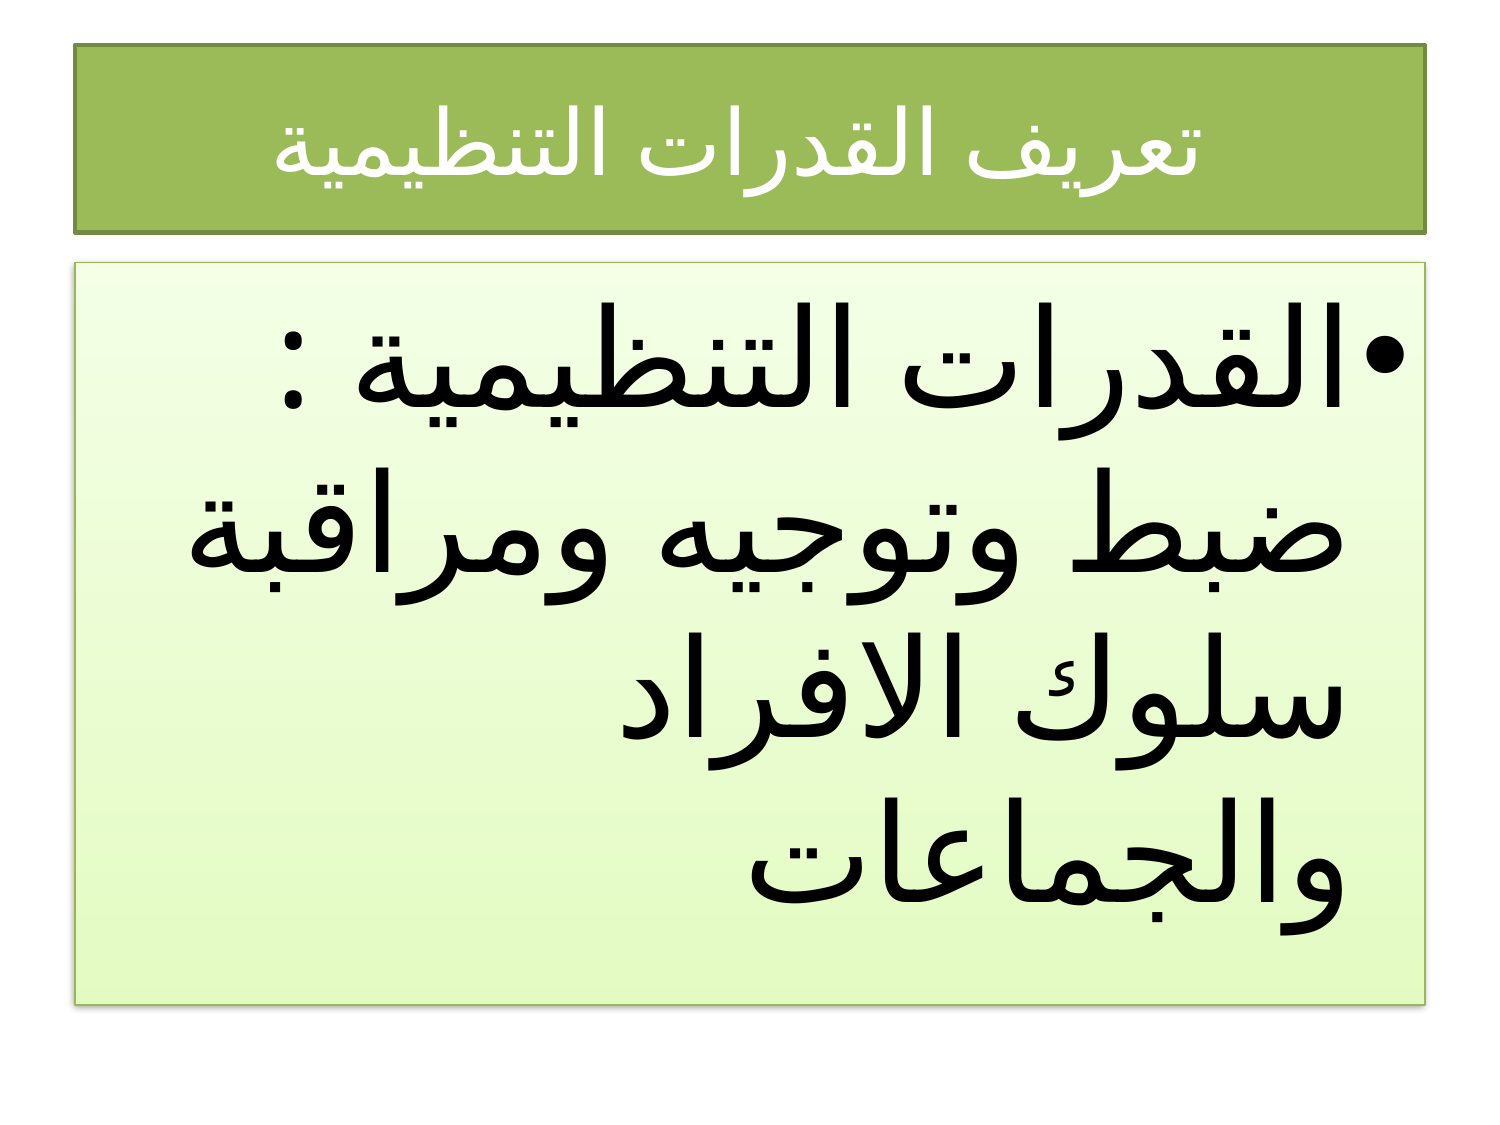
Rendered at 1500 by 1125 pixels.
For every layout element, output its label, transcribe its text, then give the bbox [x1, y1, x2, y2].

list القدرات التنظيمية : ضبط وتوجيه ومراقبة سلوك الافراد والجماعات [74, 262, 1426, 1006]
title تعريف القدرات التنظيمية [73, 43, 1427, 235]
